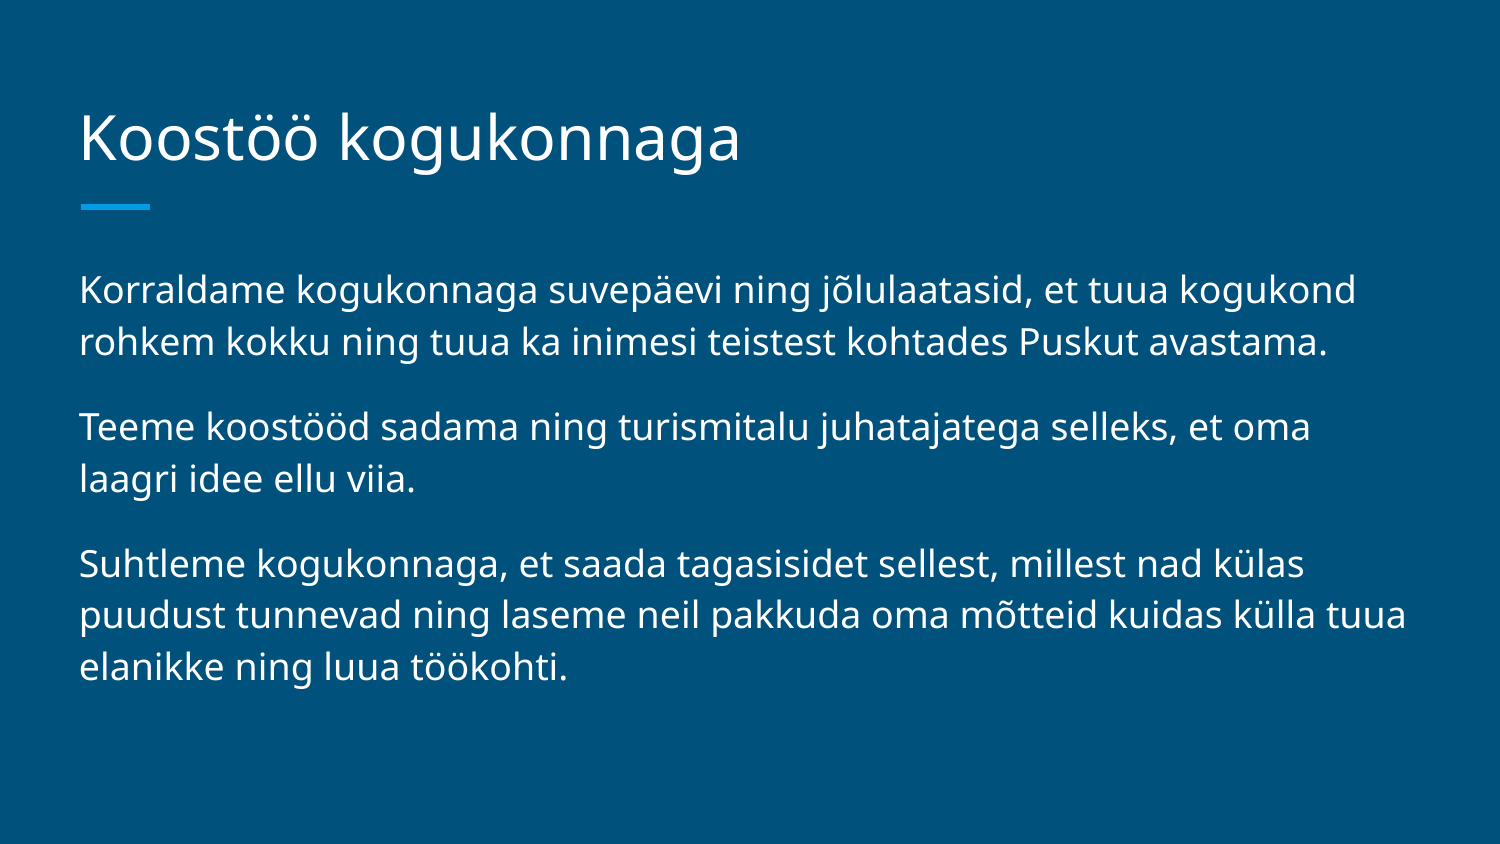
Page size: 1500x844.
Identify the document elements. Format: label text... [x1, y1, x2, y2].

title Koostöö kogukonnaga [63, 75, 1437, 188]
list Korraldame kogukonnaga suvepäevi ning jõlulaatasid, et tuua kogukond rohkem kokku ning tuua ka inimesi teistest kohtades Puskut avastama. Teeme koostööd sadama ning turismitalu juhatajatega selleks, et oma laagri idee ellu viia. Suhtleme kogukonnaga, et saada tagasisidet sellest, millest nad külas puudust tunnevad ning laseme neil pakkuda oma mõtteid kuidas külla tuua elanikke ning luua töökohti. [63, 244, 1437, 750]
